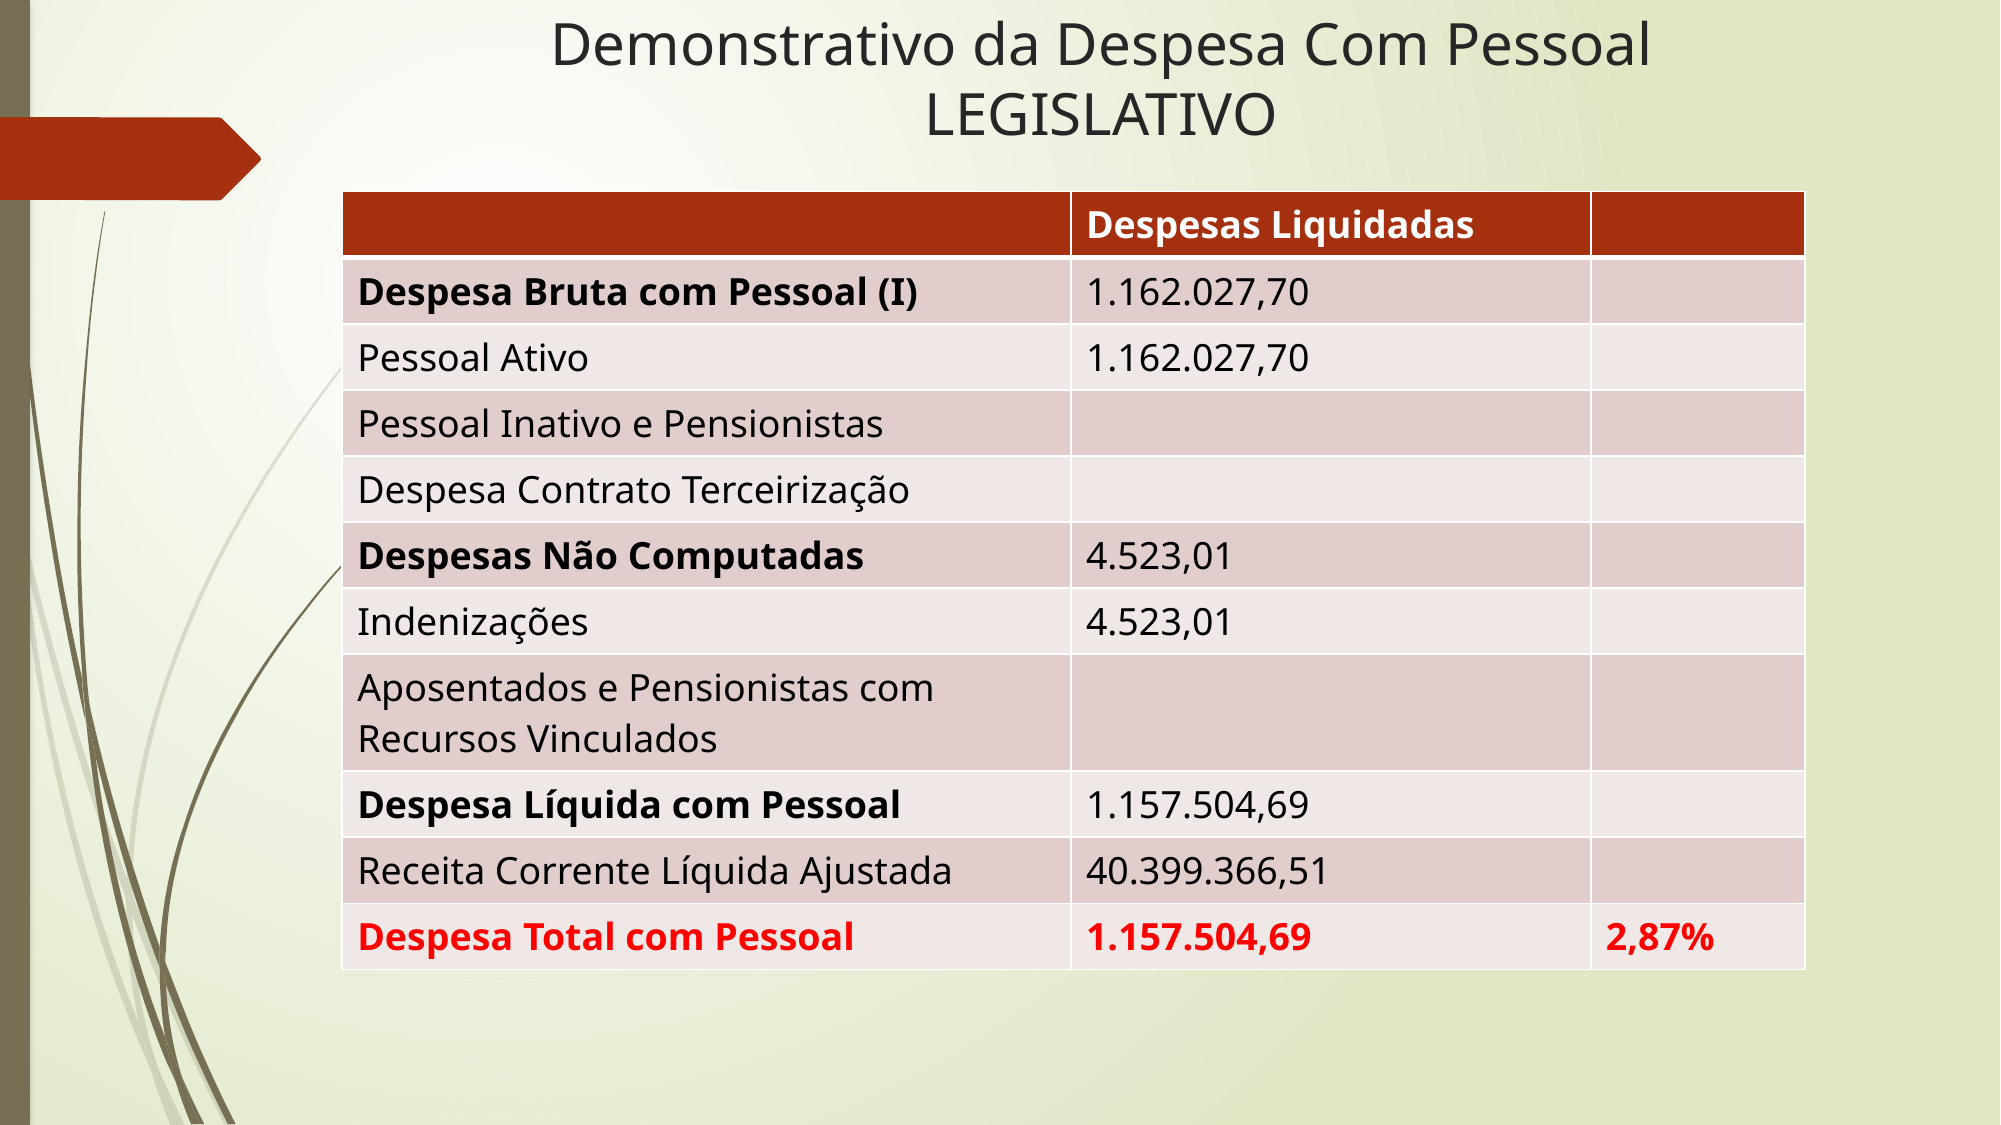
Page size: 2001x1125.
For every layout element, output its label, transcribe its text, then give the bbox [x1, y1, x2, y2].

table_cell Receita Corrente Líquida Ajustada [343, 838, 1070, 903]
table_cell [1072, 457, 1590, 521]
table_cell Pessoal Ativo [343, 325, 1070, 389]
table_cell [1592, 260, 1804, 323]
table_cell 1.162.027,70 [1072, 325, 1590, 389]
table_cell 1.157.504,69 [1072, 772, 1590, 836]
table_cell Despesa Bruta com Pessoal (I) [343, 260, 1070, 323]
table_cell Despesa Total com Pessoal [343, 904, 1070, 969]
table_header [1592, 192, 1804, 255]
table_cell [1592, 772, 1804, 836]
table_cell [1592, 838, 1804, 903]
table_cell Aposentados e Pensionistas com Recursos Vinculados [343, 655, 1070, 770]
table_cell Despesa Contrato Terceirização [343, 457, 1070, 521]
table_cell 2,87% [1592, 904, 1804, 969]
table_cell Despesas Não Computadas [343, 523, 1070, 587]
table_header Despesas Liquidadas [1072, 192, 1590, 255]
title Demonstrativo da Despesa Com Pessoal LEGISLATIVO [370, 0, 1833, 211]
table_cell [1592, 589, 1804, 653]
table_cell [1592, 391, 1804, 455]
table_cell Despesa Líquida com Pessoal [343, 772, 1070, 836]
table_cell 4.523,01 [1072, 523, 1590, 587]
table_header [343, 192, 1070, 255]
table_cell 1.157.504,69 [1072, 904, 1590, 969]
table_cell [1592, 523, 1804, 587]
table_cell [1592, 325, 1804, 389]
table_cell [1592, 457, 1804, 521]
table_cell [1072, 391, 1590, 455]
table_cell [1072, 655, 1590, 770]
table_cell Pessoal Inativo e Pensionistas [343, 391, 1070, 455]
table_cell [1592, 655, 1804, 770]
table_cell 4.523,01 [1072, 589, 1590, 653]
table_cell 40.399.366,51 [1072, 838, 1590, 903]
table_cell 1.162.027,70 [1072, 260, 1590, 323]
table_cell Indenizações [343, 589, 1070, 653]
